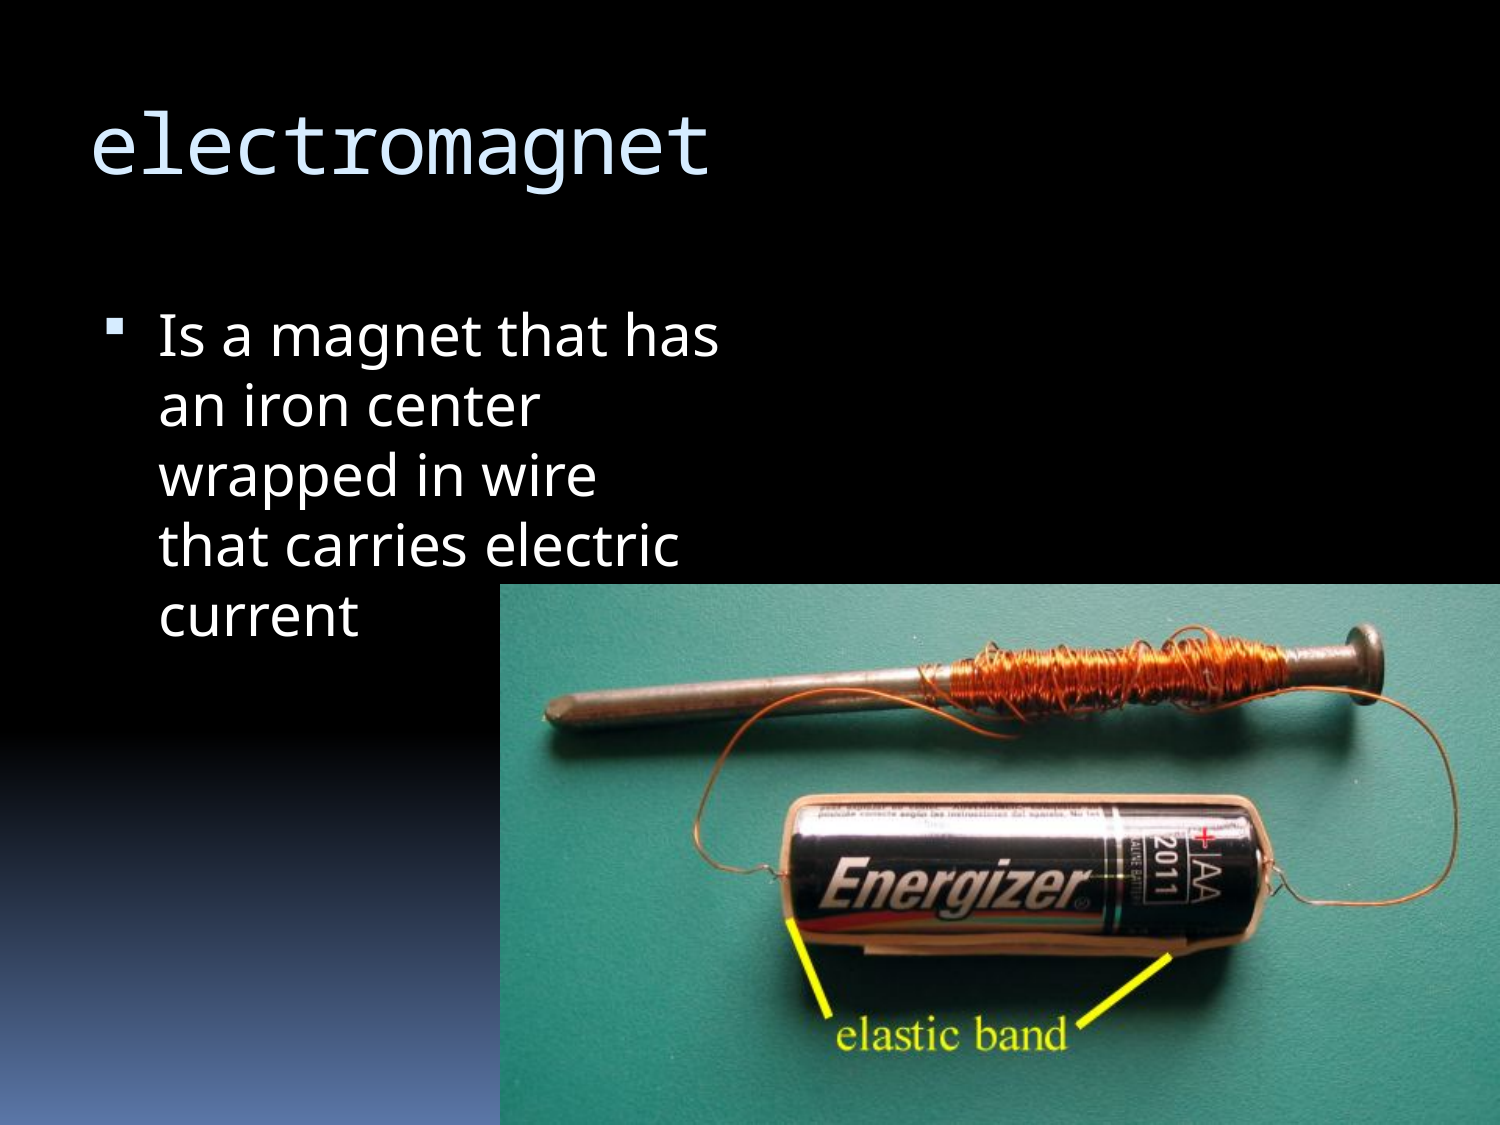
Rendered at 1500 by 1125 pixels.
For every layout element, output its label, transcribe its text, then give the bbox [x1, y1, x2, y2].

picture [499, 583, 1500, 1125]
list Is a magnet that has an iron center wrapped in wire that carries electric current [76, 290, 739, 1033]
title electromagnet [75, 83, 1425, 234]
